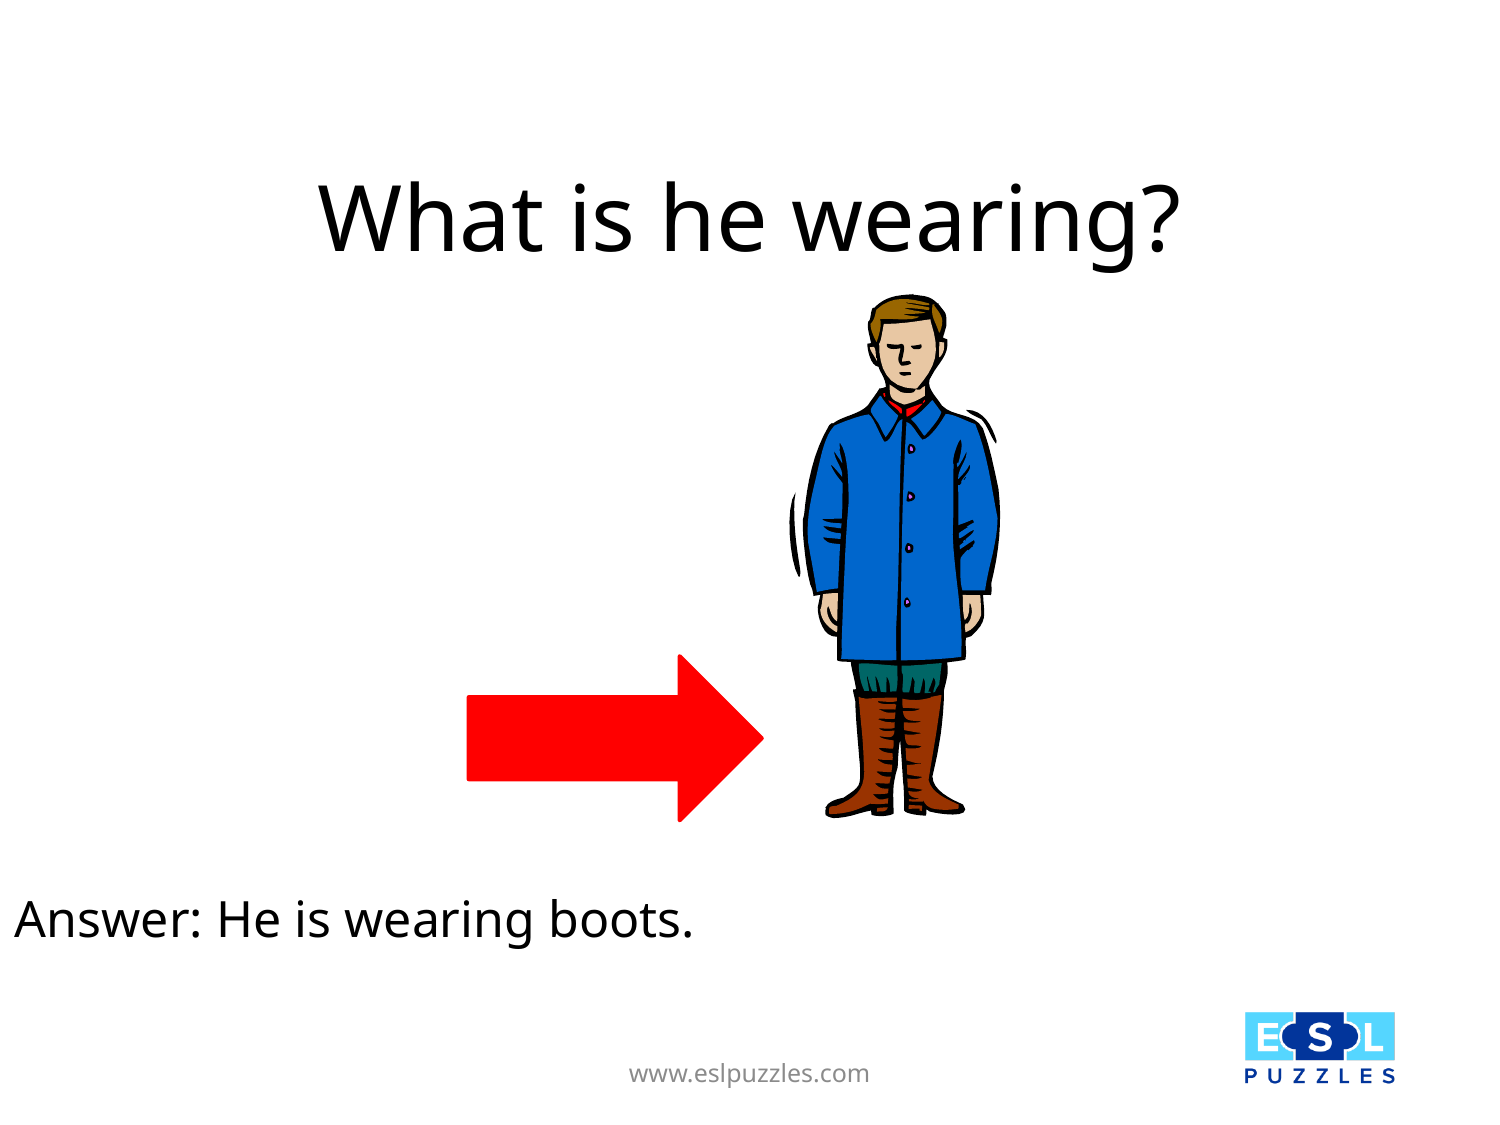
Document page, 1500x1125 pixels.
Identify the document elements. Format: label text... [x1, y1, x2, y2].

title What is he wearing? [0, 93, 1500, 336]
picture [784, 292, 1003, 821]
footer www.eslpuzzles.com [512, 1042, 988, 1103]
text_box [466, 654, 764, 823]
picture [1139, 925, 1500, 1125]
text_box Answer: He is wearing boots. [0, 796, 1500, 1038]
